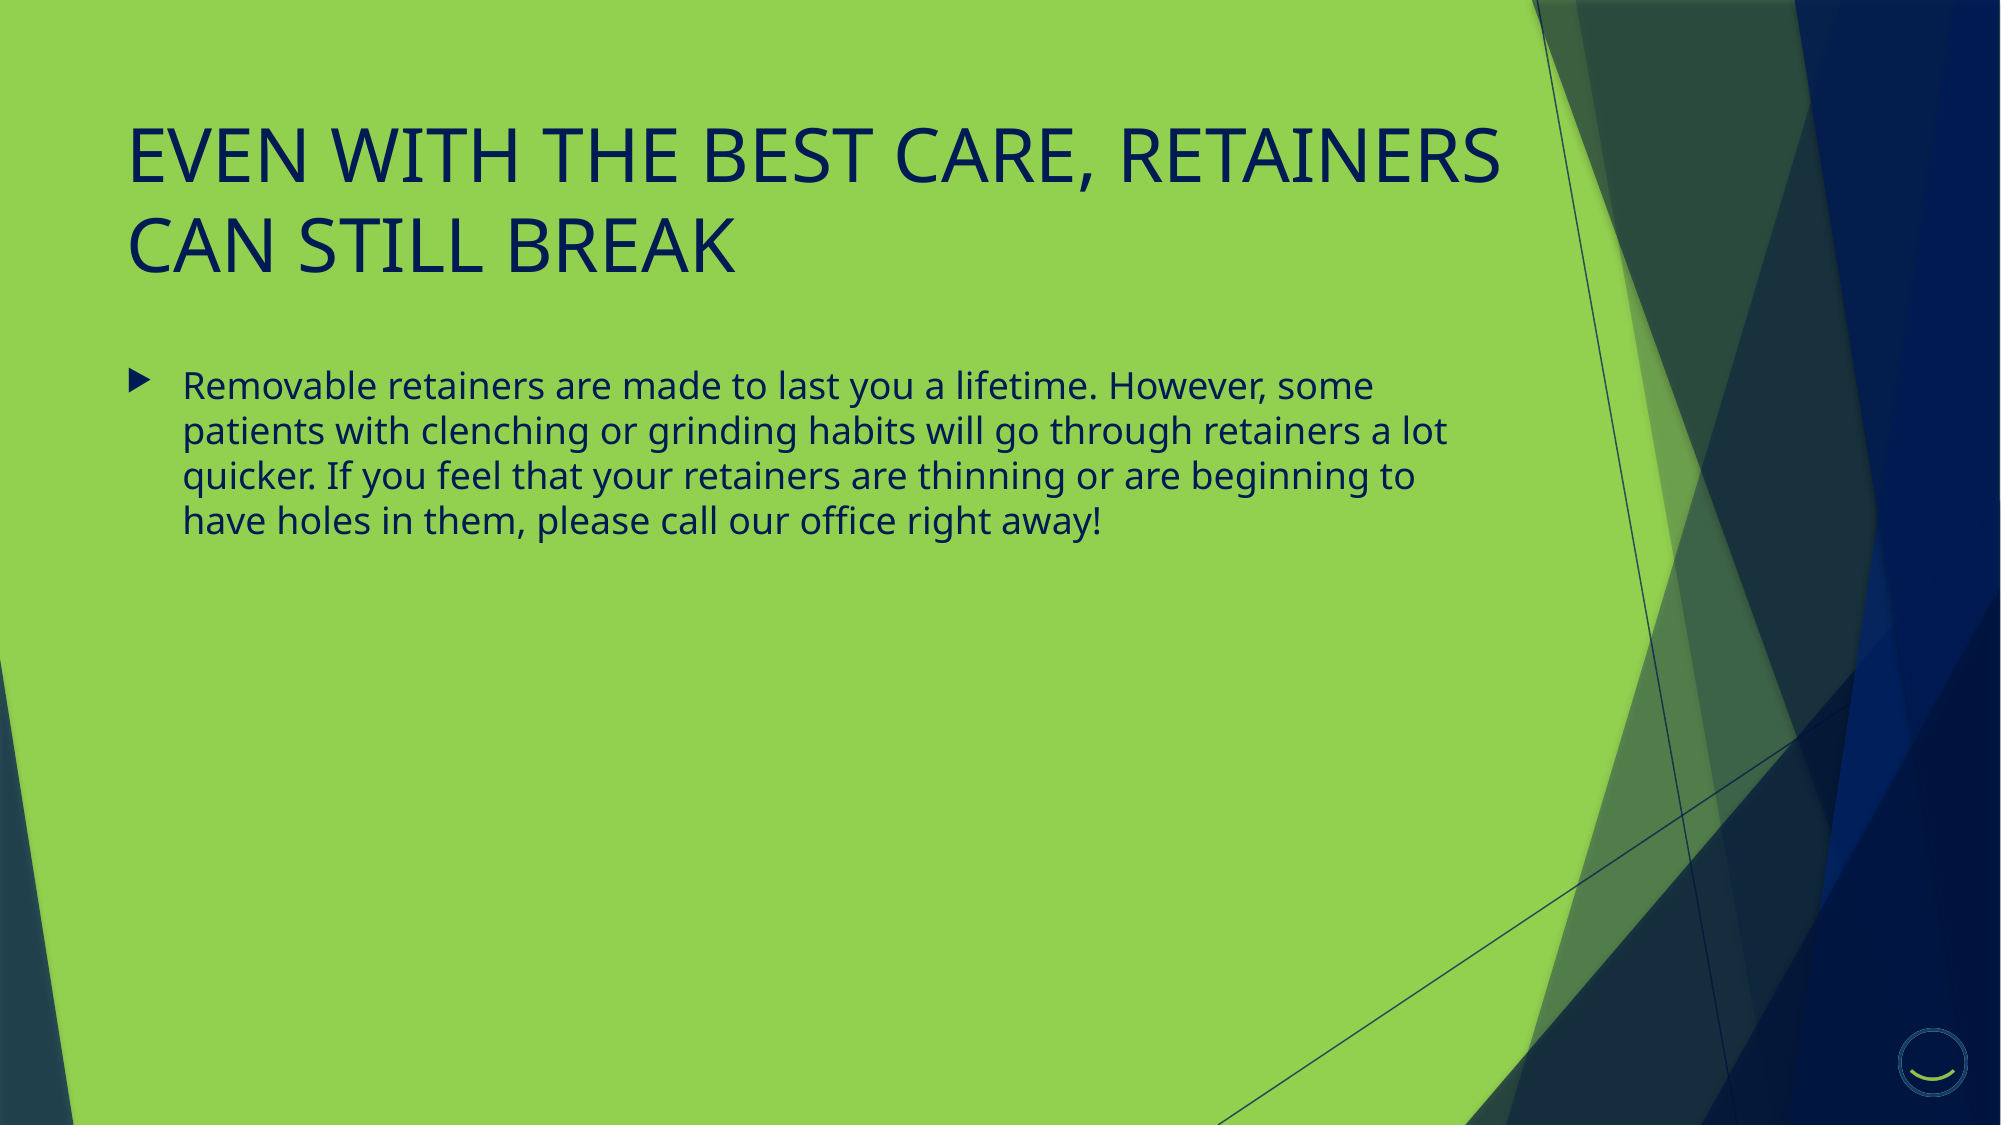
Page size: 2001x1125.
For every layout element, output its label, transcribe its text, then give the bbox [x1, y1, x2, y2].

list Removable retainers are made to last you a lifetime. However, some patients with clenching or grinding habits will go through retainers a lot quicker. If you feel that your retainers are thinning or are beginning to have holes in them, please call our office right away! [111, 354, 1522, 992]
title EVEN WITH THE BEST CARE, RETAINERS CAN STILL BREAK [111, 99, 1522, 317]
picture [1898, 1027, 1968, 1098]
